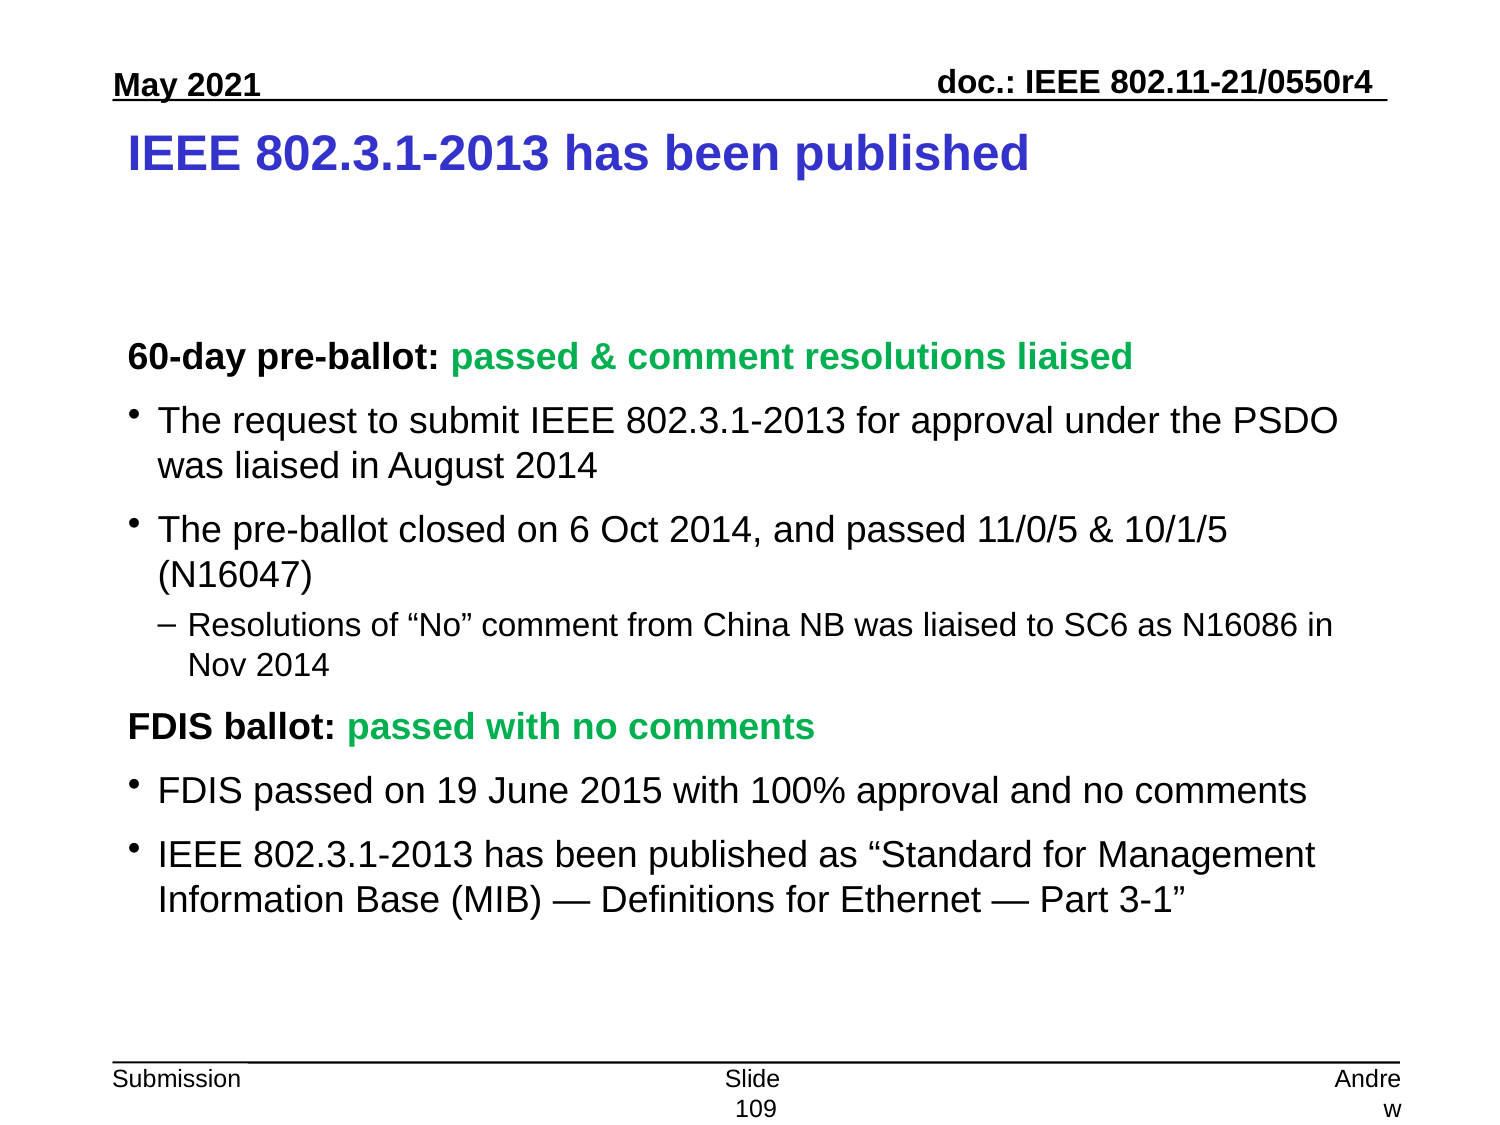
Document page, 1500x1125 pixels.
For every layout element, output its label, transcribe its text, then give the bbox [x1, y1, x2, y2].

footer Andrew Myles, Cisco [1320, 1061, 1402, 1093]
slide_number Slide 109 [709, 1061, 803, 1093]
title IEEE 802.3.1-2013 has been published [112, 112, 1488, 288]
list 60-day pre-ballot: passed & comment resolutions liaised The request to submit IEEE 802.3.1-2013 for approval under the PSDO was liaised in August 2014 The pre-ballot closed on 6 Oct 2014, and passed 11/0/5 & 10/1/5 (N16047) Resolutions of “No” comment from China NB was liaised to SC6 as N16086 in Nov 2014 FDIS ballot: passed with no comments FDIS passed on 19 June 2015 with 100% approval and no comments IEEE 802.3.1-2013 has been published as “Standard for Management Information Base (MIB) — Definitions for Ethernet — Part 3-1” [112, 324, 1388, 1000]
